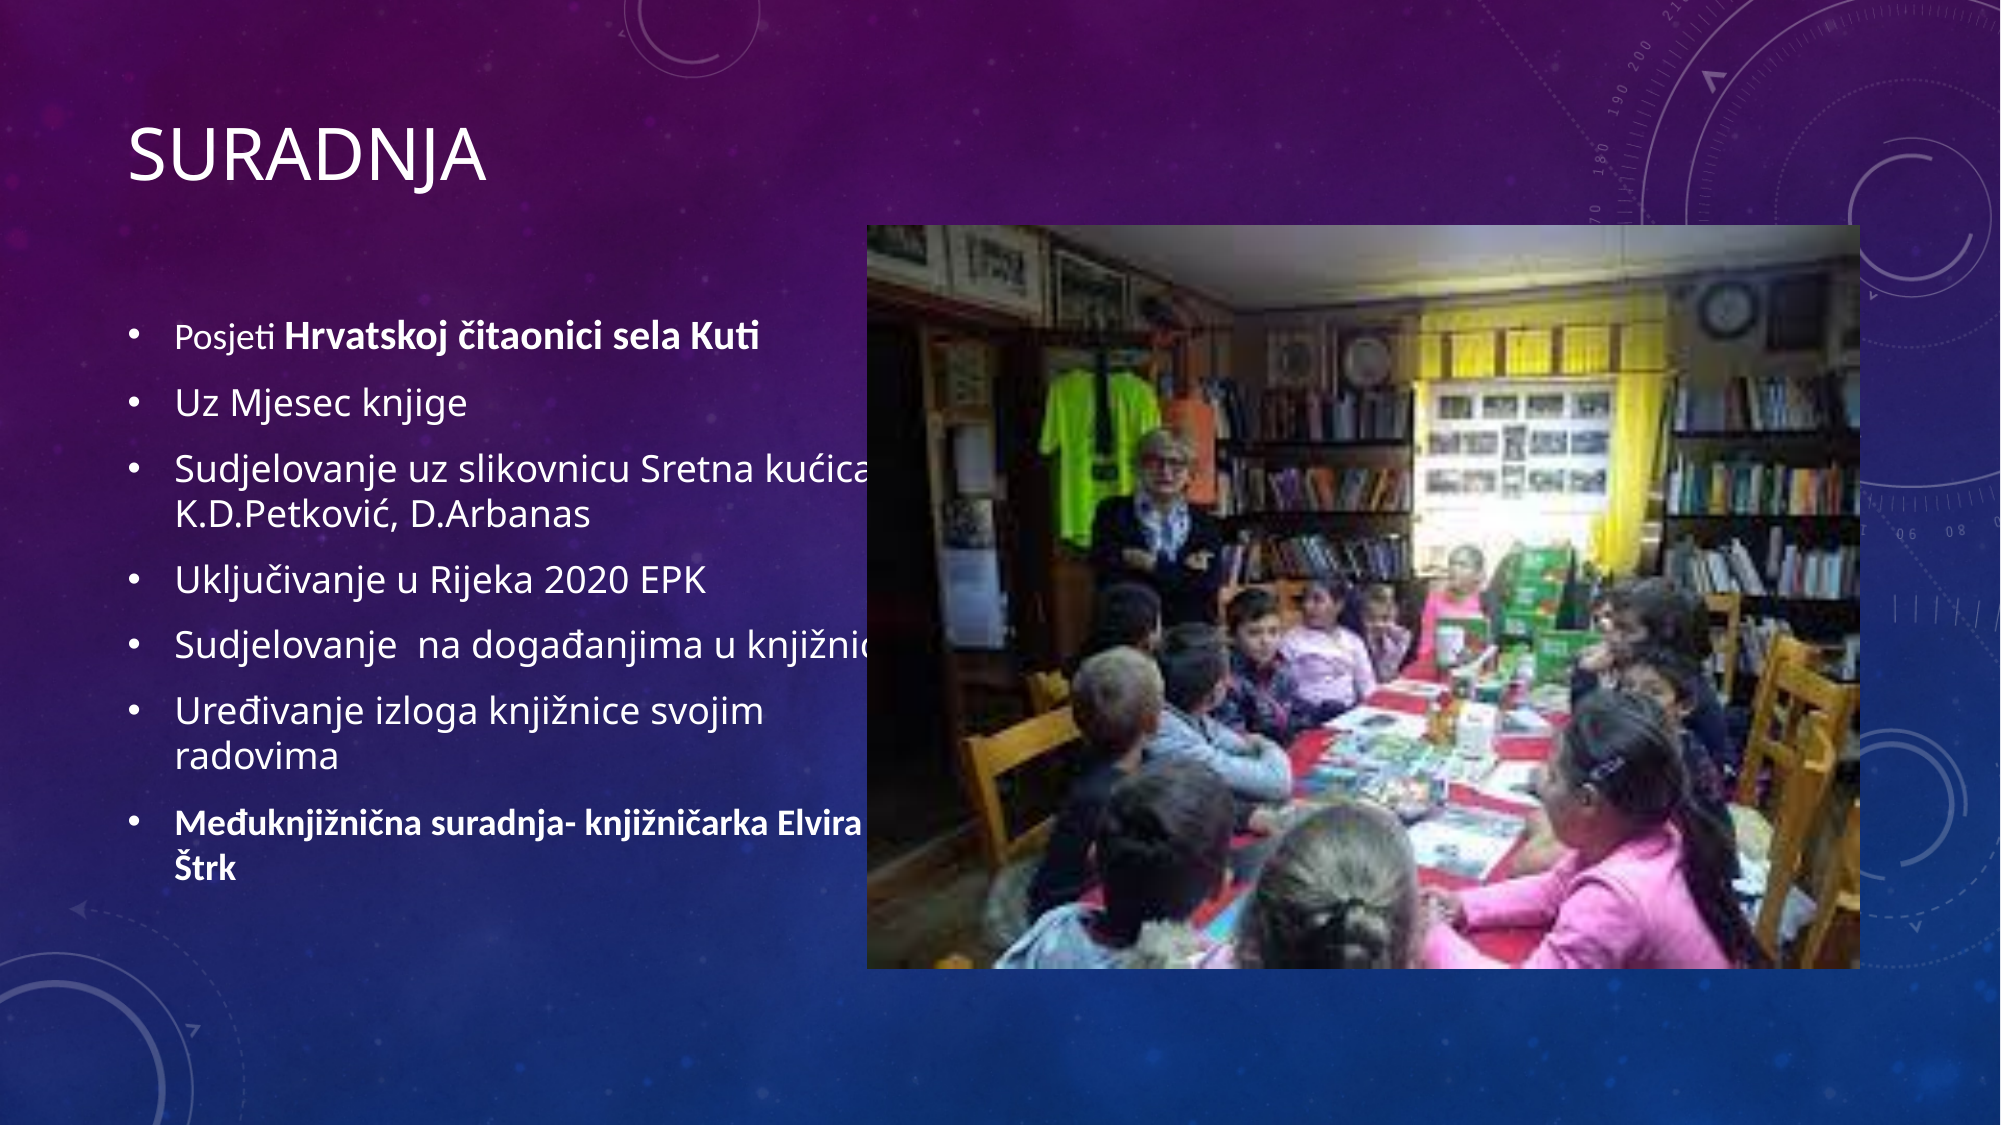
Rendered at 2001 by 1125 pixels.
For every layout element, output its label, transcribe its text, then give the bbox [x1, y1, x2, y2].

list Posjeti Hrvatskoj čitaonici sela Kuti Uz Mjesec knjige Sudjelovanje uz slikovnicu Sretna kućica, K.D.Petković, D.Arbanas Uključivanje u Rijeka 2020 EPK Sudjelovanje na događanjima u knjižnici Uređivanje izloga knjižnice svojim radovima Međuknjižnična suradnja- knjižničarka Elvira Štrk [112, 246, 861, 950]
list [867, 225, 1860, 969]
picture [0, 0, 2001, 1125]
title suradnja [112, 99, 1775, 203]
